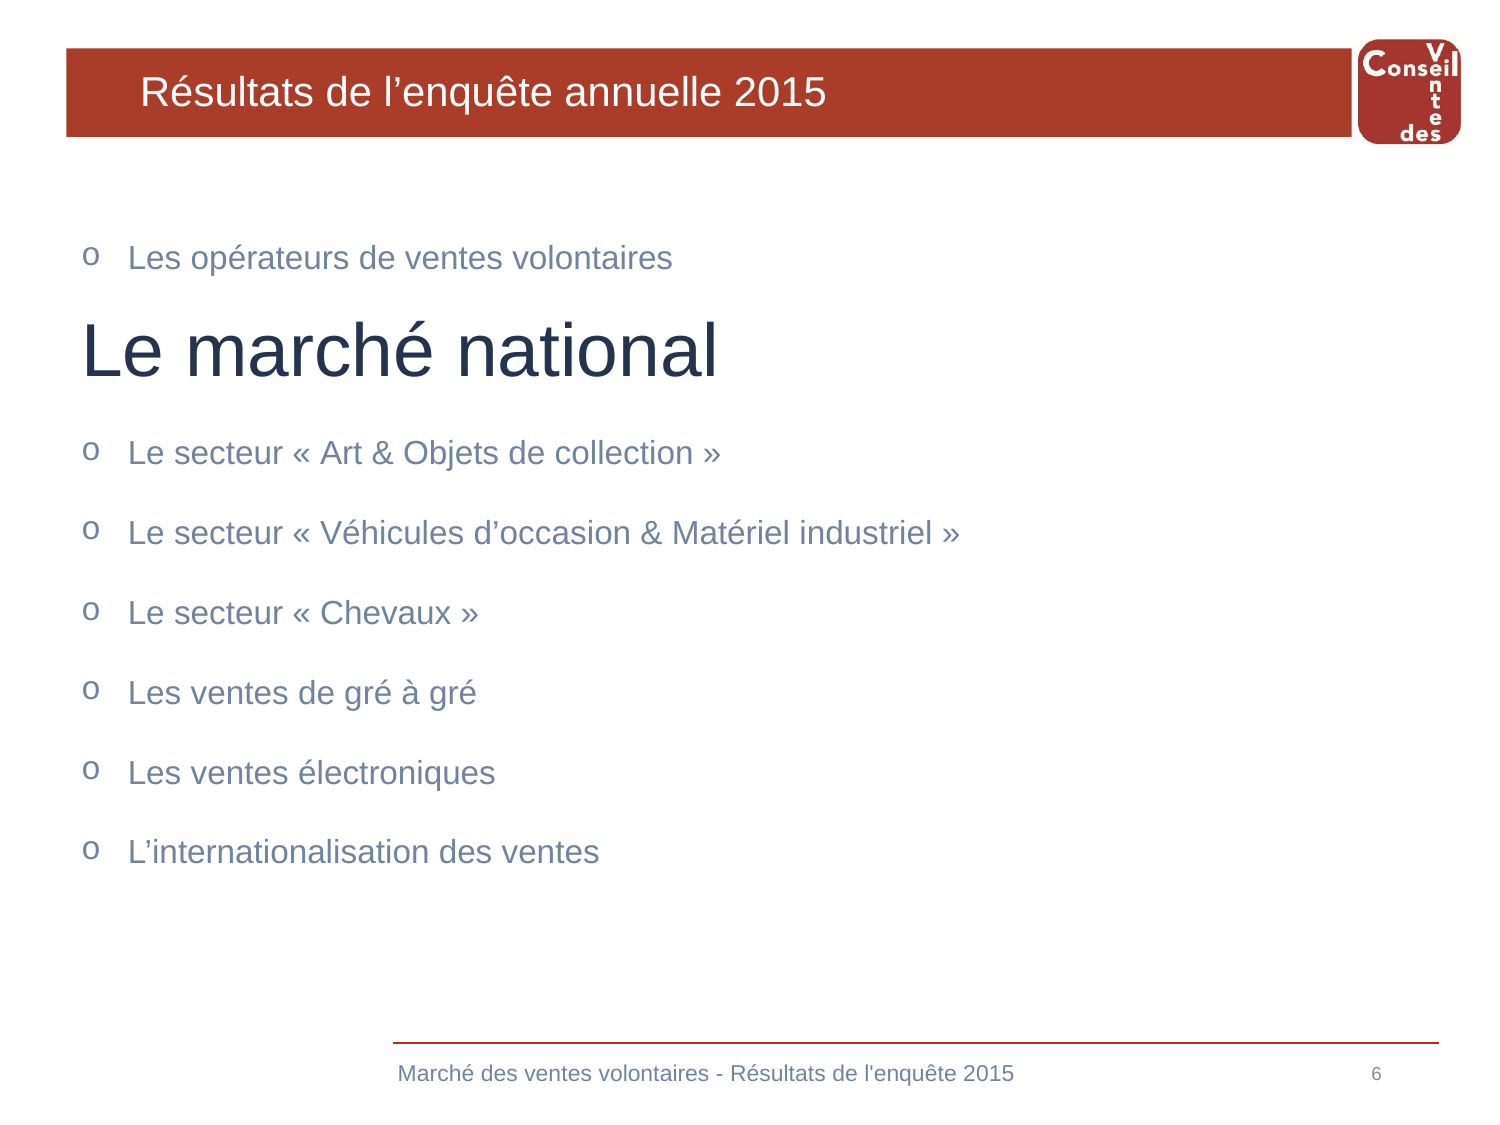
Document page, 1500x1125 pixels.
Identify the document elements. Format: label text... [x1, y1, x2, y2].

picture [1351, 33, 1467, 148]
text_box Les opérateurs de ventes volontaires Le marché national Le secteur « Art & Objets de collection » Le secteur « Véhicules d’occasion & Matériel industriel » Le secteur « Chevaux » Les ventes de gré à gré Les ventes électroniques L’internationalisation des ventes [66, 229, 1443, 878]
slide_number 6 [1173, 1042, 1397, 1103]
footer Marché des ventes volontaires - Résultats de l'enquête 2015 [382, 1042, 1173, 1103]
title Résultats de l’enquête annuelle 2015 [66, 48, 1352, 137]
